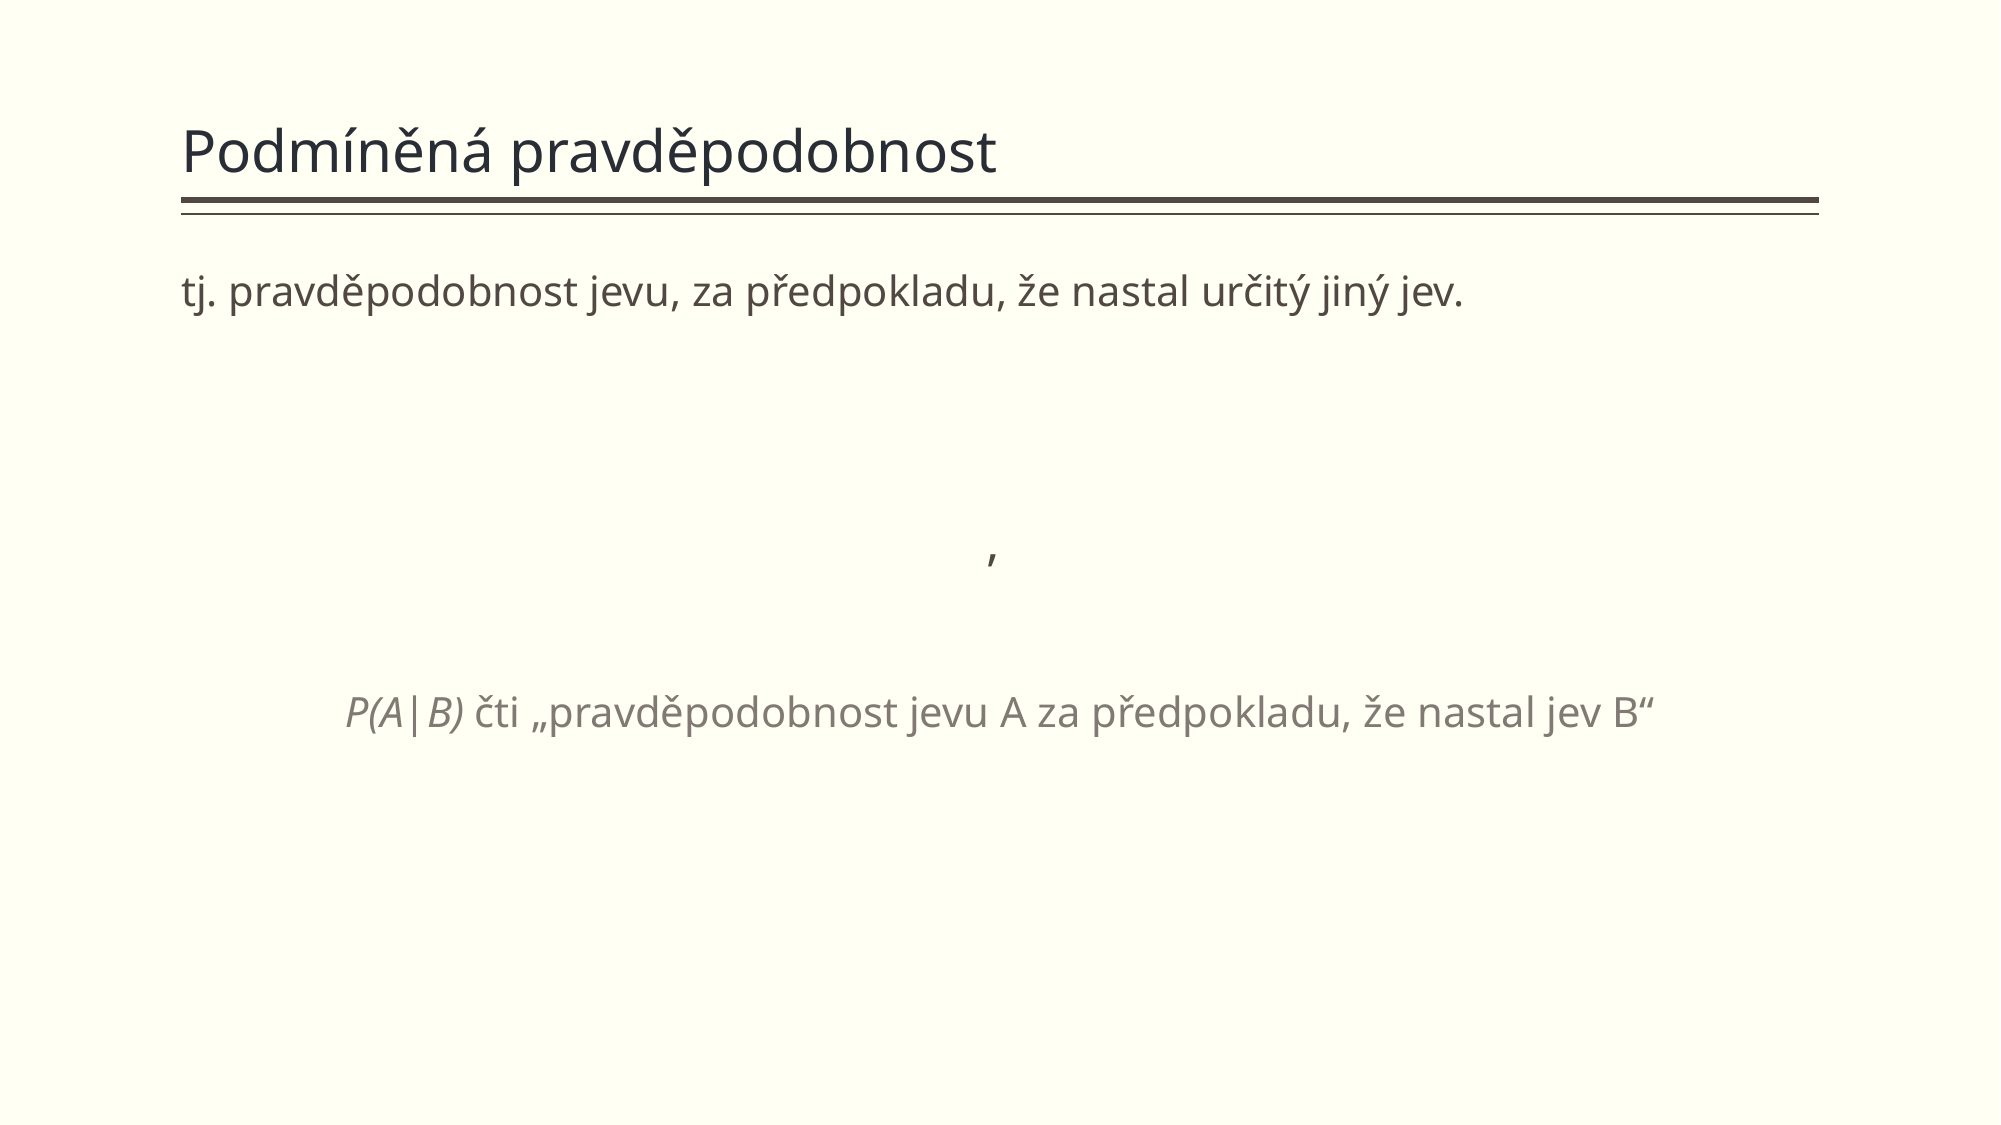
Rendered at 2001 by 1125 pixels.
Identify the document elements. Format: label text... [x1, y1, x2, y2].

title Podmíněná pravděpodobnost [181, 12, 1819, 193]
